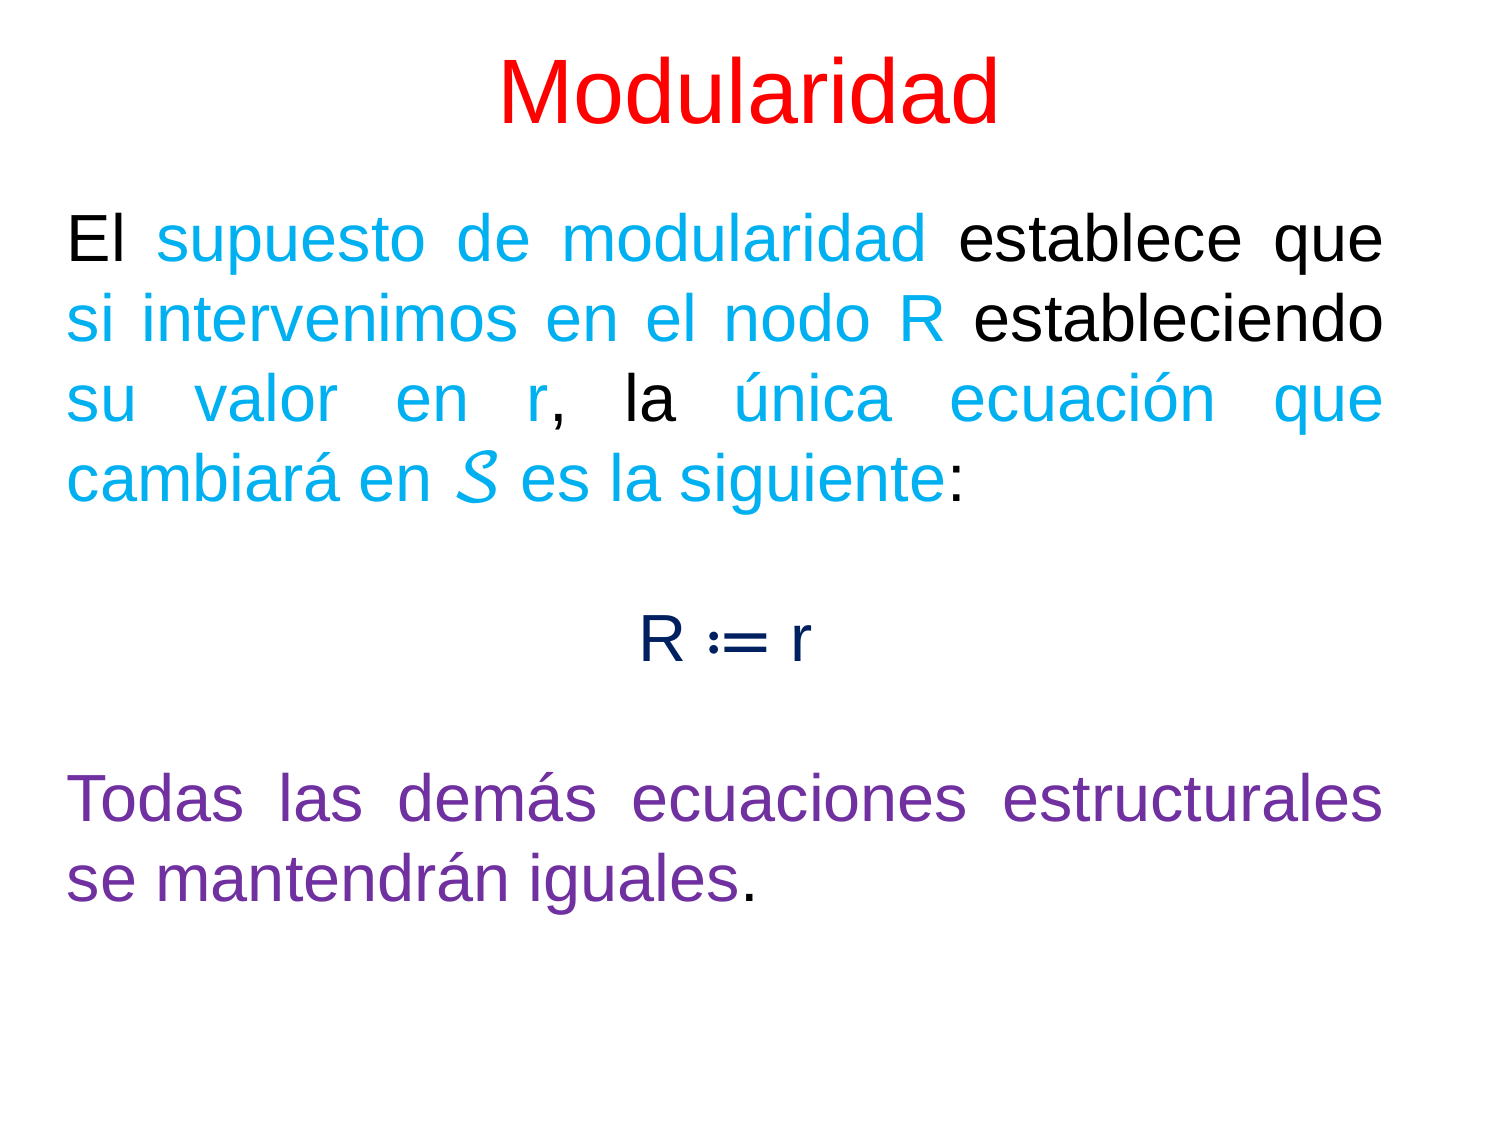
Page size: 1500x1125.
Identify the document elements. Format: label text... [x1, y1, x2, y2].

title Modularidad [0, 0, 1500, 188]
text_box El supuesto de modularidad establece que si intervenimos en el nodo R estableciendo su valor en r, la única ecuación que cambiará en 𝒮 es la siguiente: R ≔ r Todas las demás ecuaciones estructurales se mantendrán iguales. [51, 187, 1400, 922]
